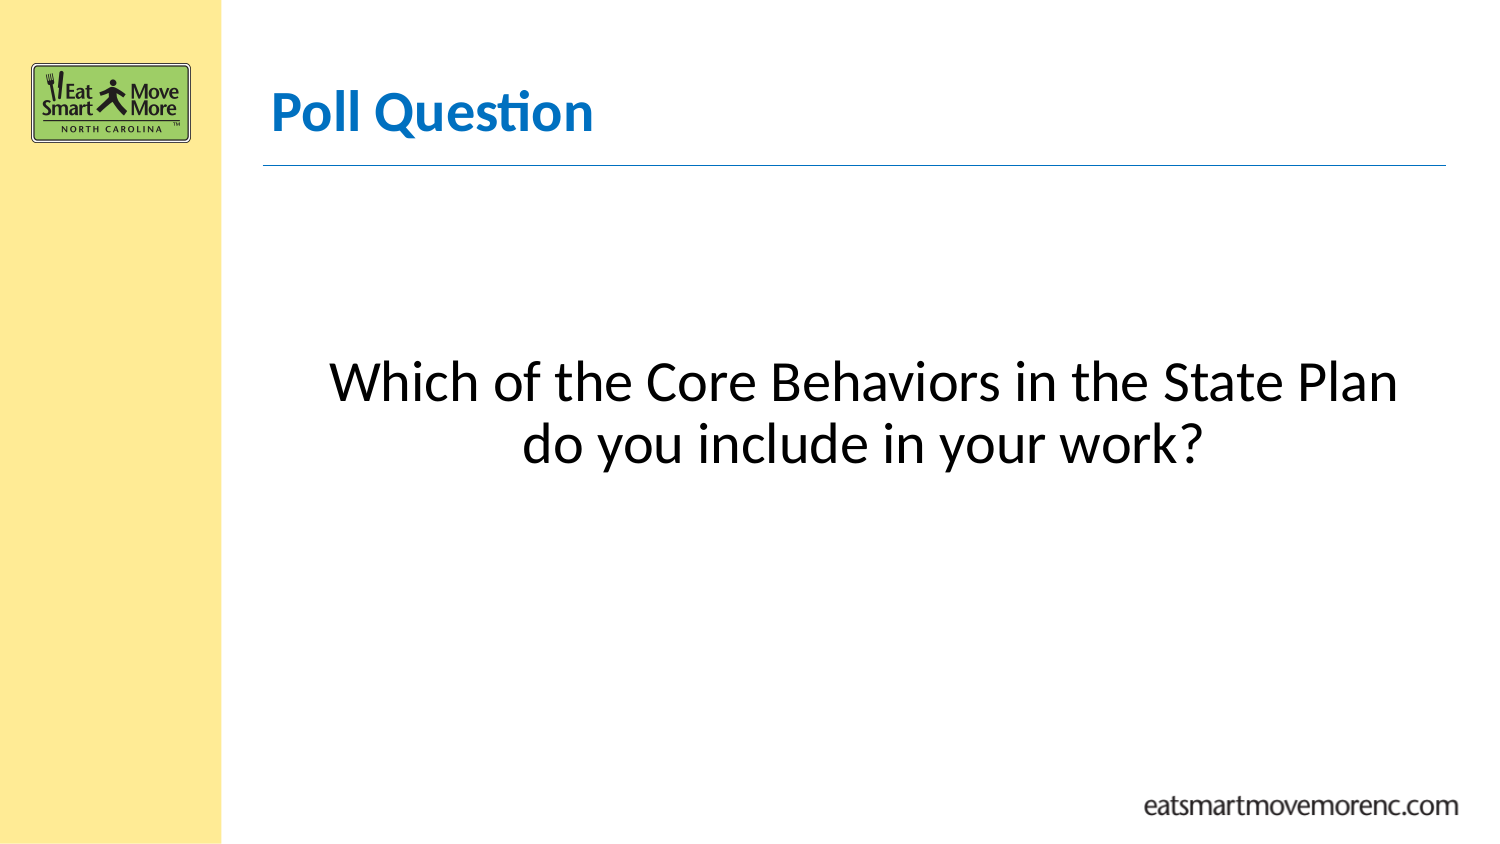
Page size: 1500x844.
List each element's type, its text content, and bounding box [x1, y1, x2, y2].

picture [31, 63, 191, 143]
text_box Poll Question [257, 65, 610, 151]
